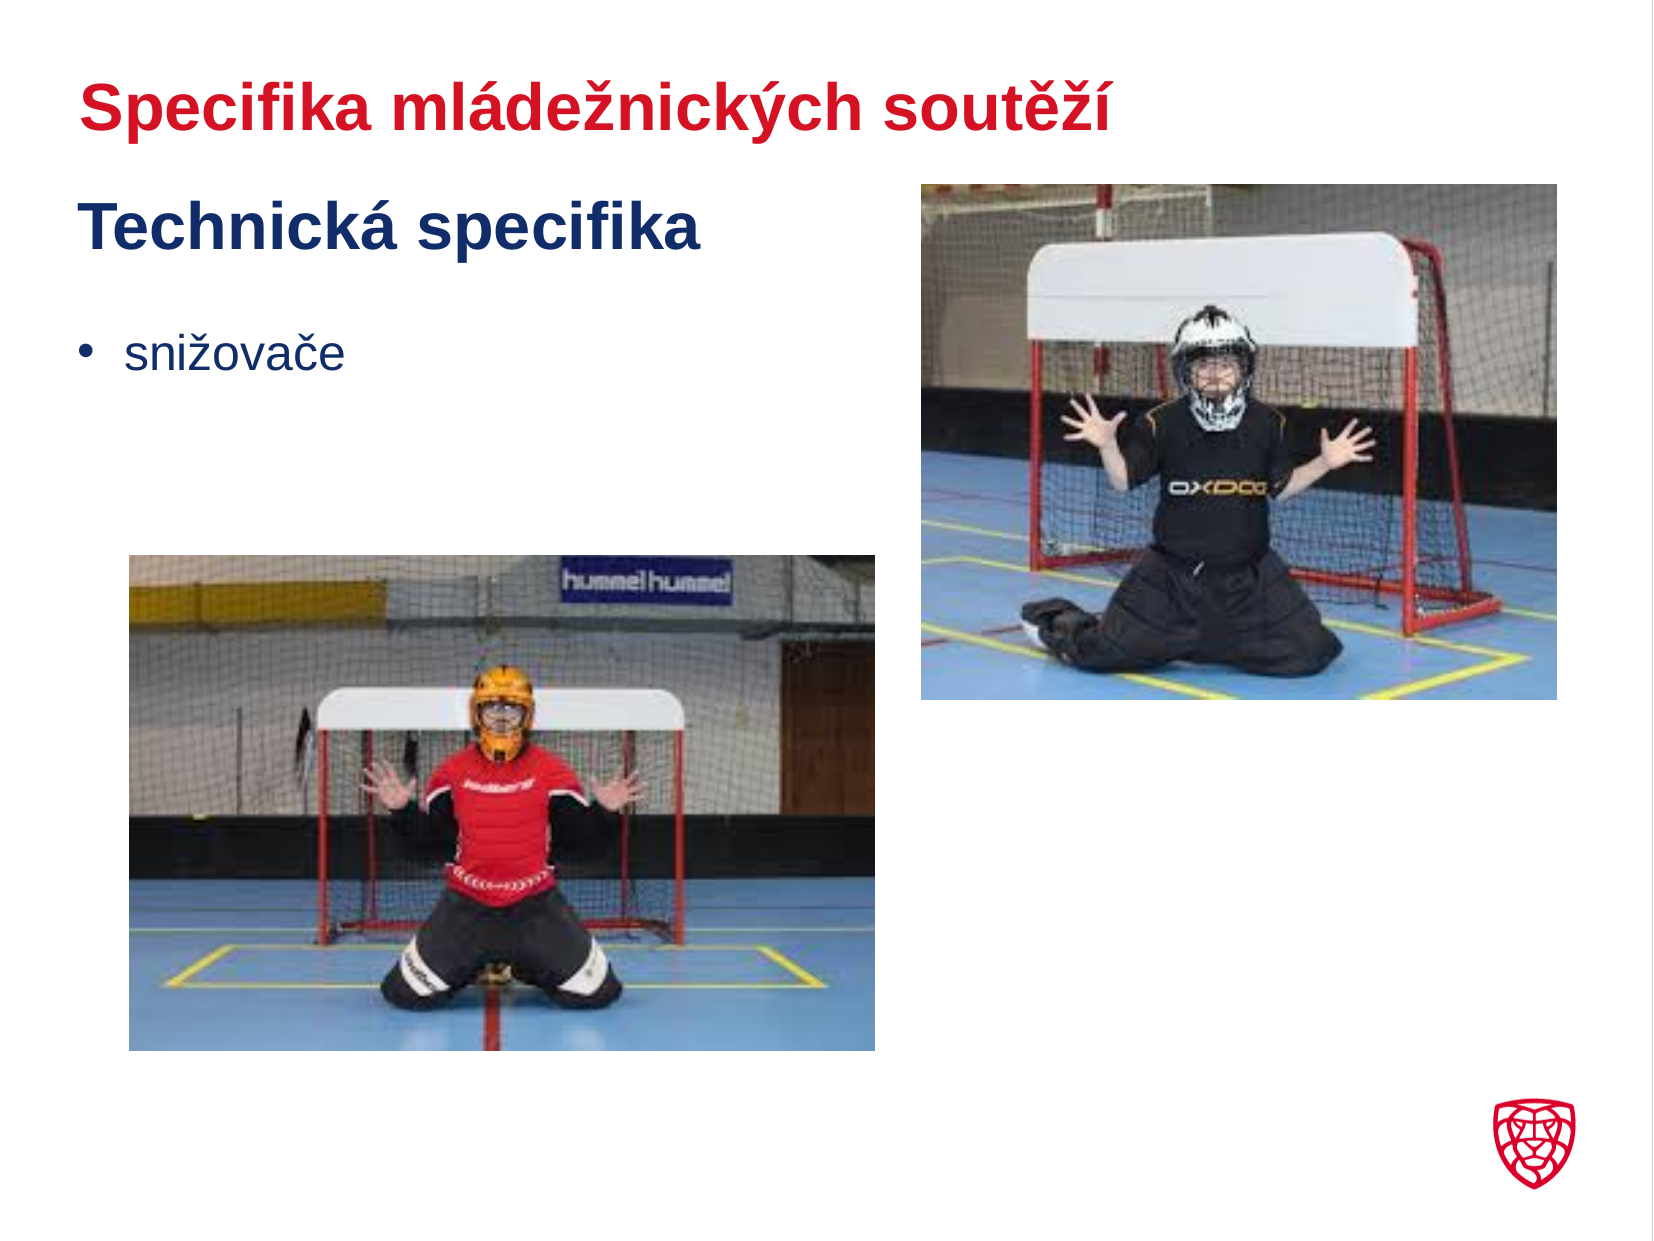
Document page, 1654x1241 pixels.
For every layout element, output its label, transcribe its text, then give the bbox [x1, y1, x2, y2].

title Specifika mládežnických soutěží [79, 70, 1571, 172]
text_box Technická specifika snižovače [77, 183, 1583, 928]
picture [0, 0, 1654, 1241]
